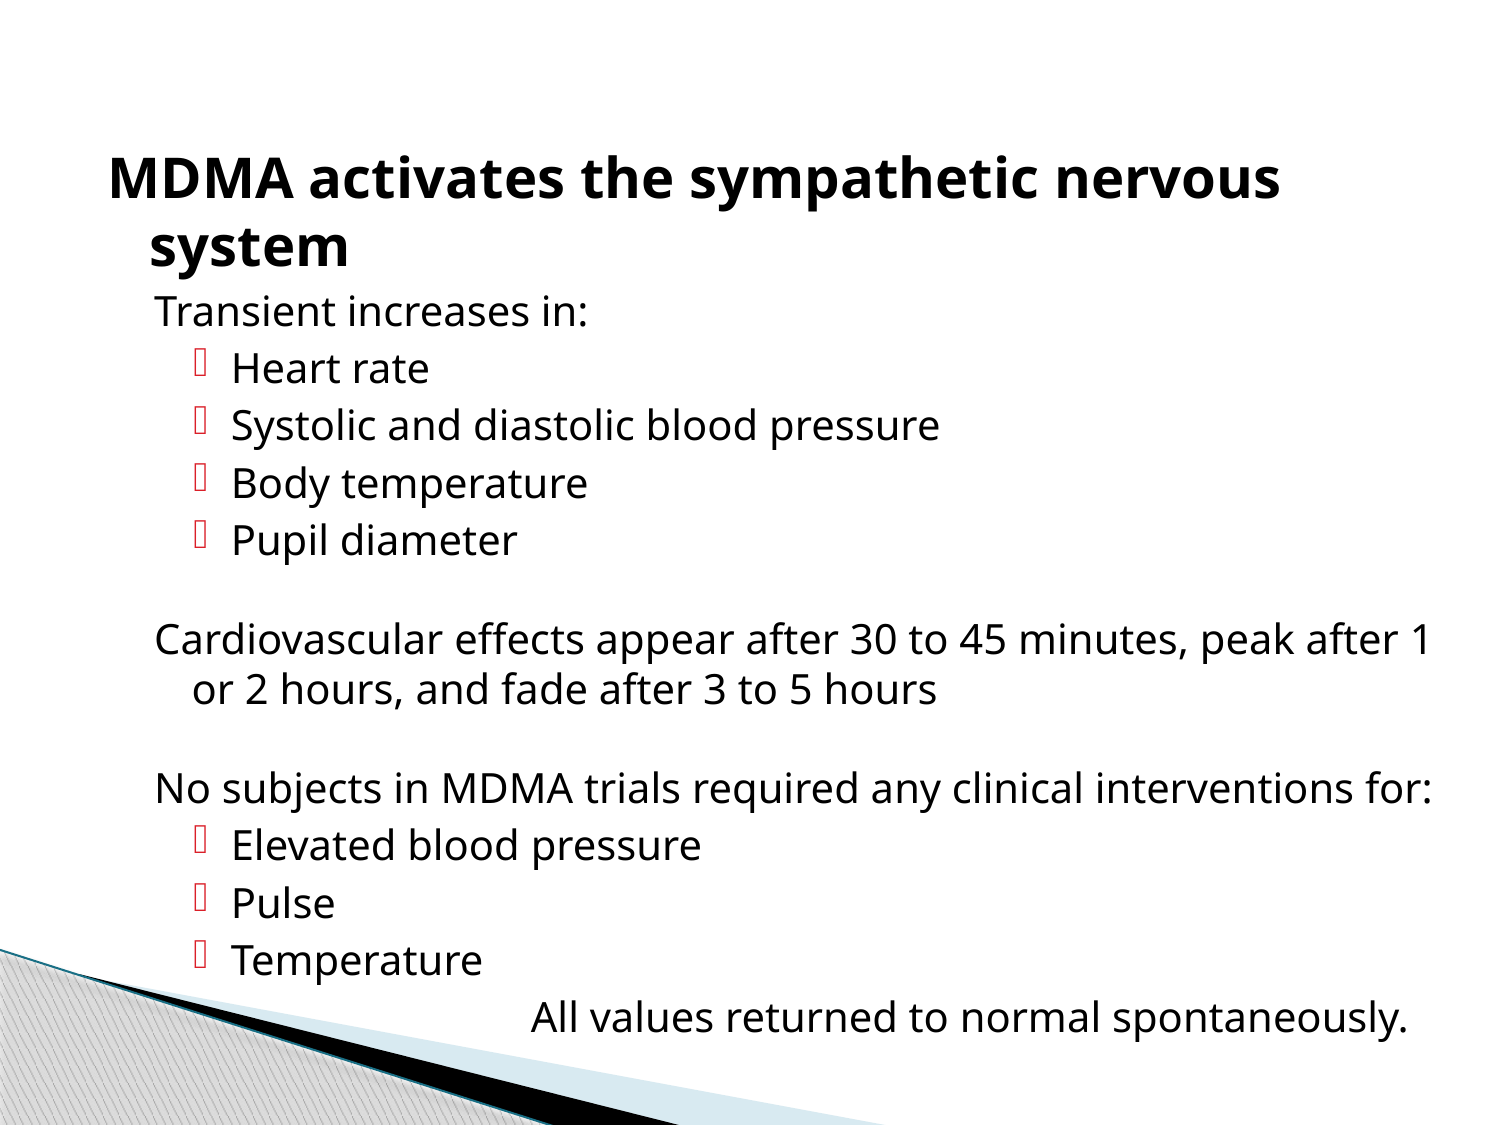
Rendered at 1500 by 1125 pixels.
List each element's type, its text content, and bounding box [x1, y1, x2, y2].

list MDMA activates the sympathetic nervous system Transient increases in: Heart rate Systolic and diastolic blood pressure Body temperature Pupil diameter Cardiovascular effects appear after 30 to 45 minutes, peak after 1 or 2 hours, and fade after 3 to 5 hours No subjects in MDMA trials required any clinical interventions for: Elevated blood pressure Pulse Temperature All values returned to normal spontaneously. [75, 135, 1459, 1117]
